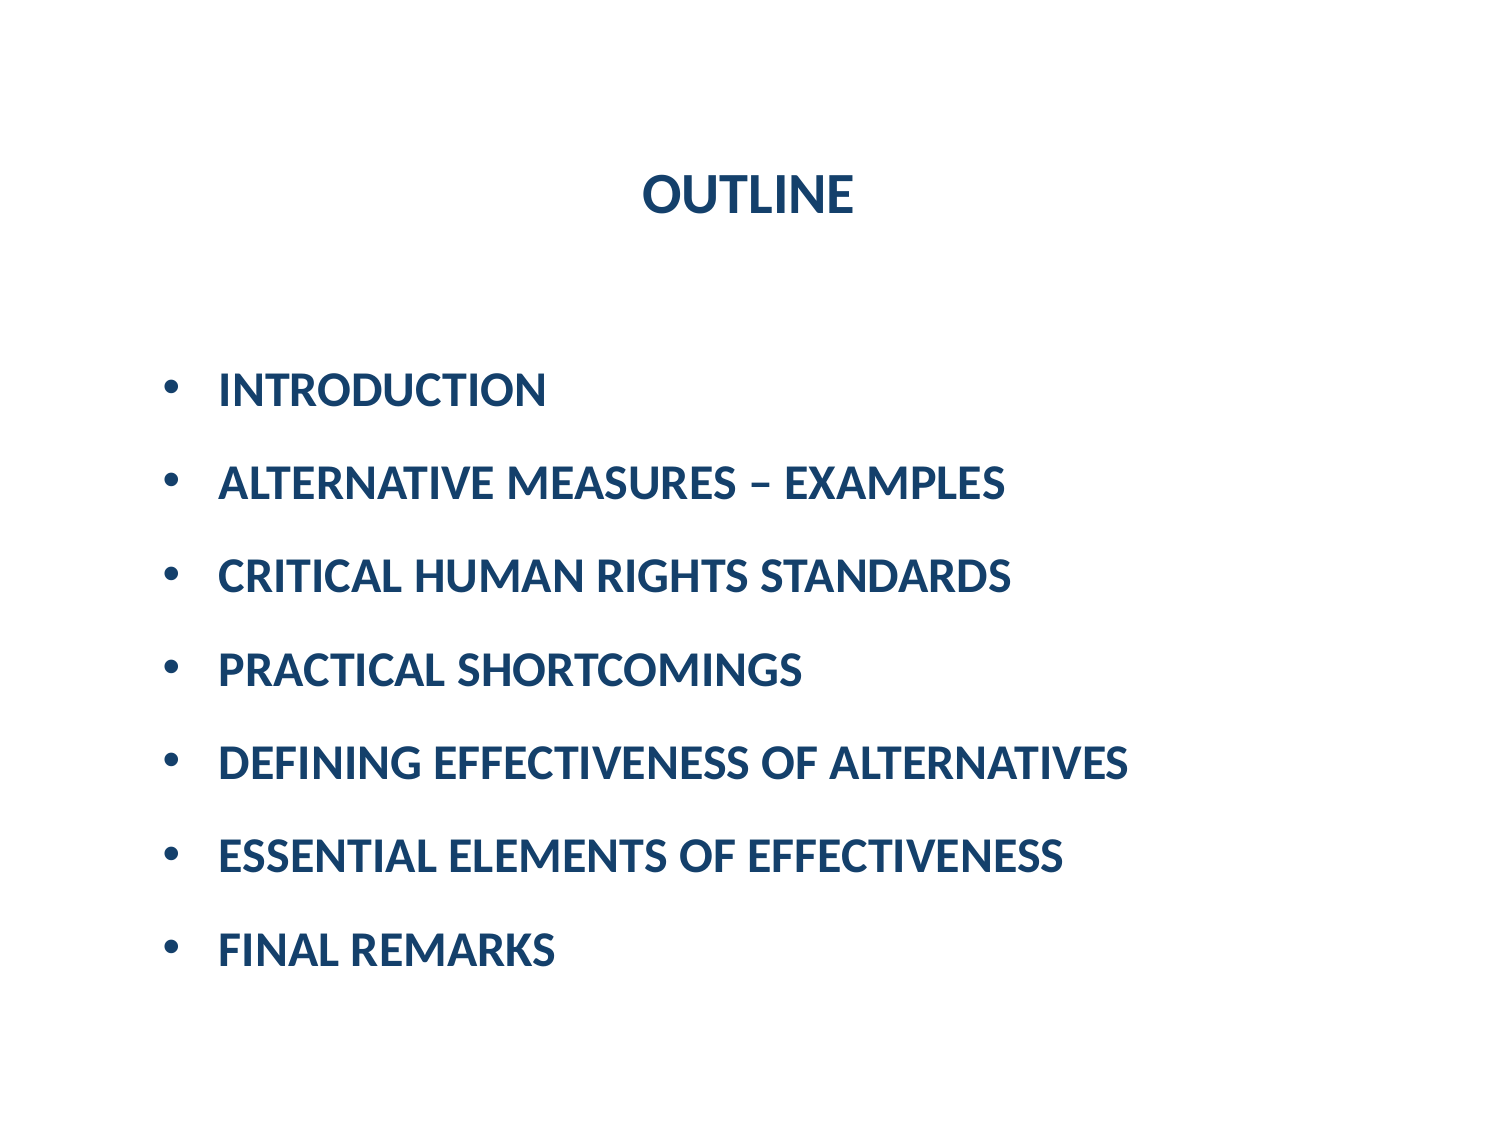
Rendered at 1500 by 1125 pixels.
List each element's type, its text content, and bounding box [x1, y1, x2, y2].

subtitle INTRODUCTION ALTERNATIVE MEASURES – EXAMPLES CRITICAL HUMAN RIGHTS STANDARDS PRACTICAL SHORTCOMINGS DEFINING EFFECTIVENESS OF ALTERNATIVES ESSENTIAL ELEMENTS OF EFFECTIVENESS FINAL REMARKS [147, 255, 1341, 1012]
title OUTLINE [100, 59, 1397, 279]
